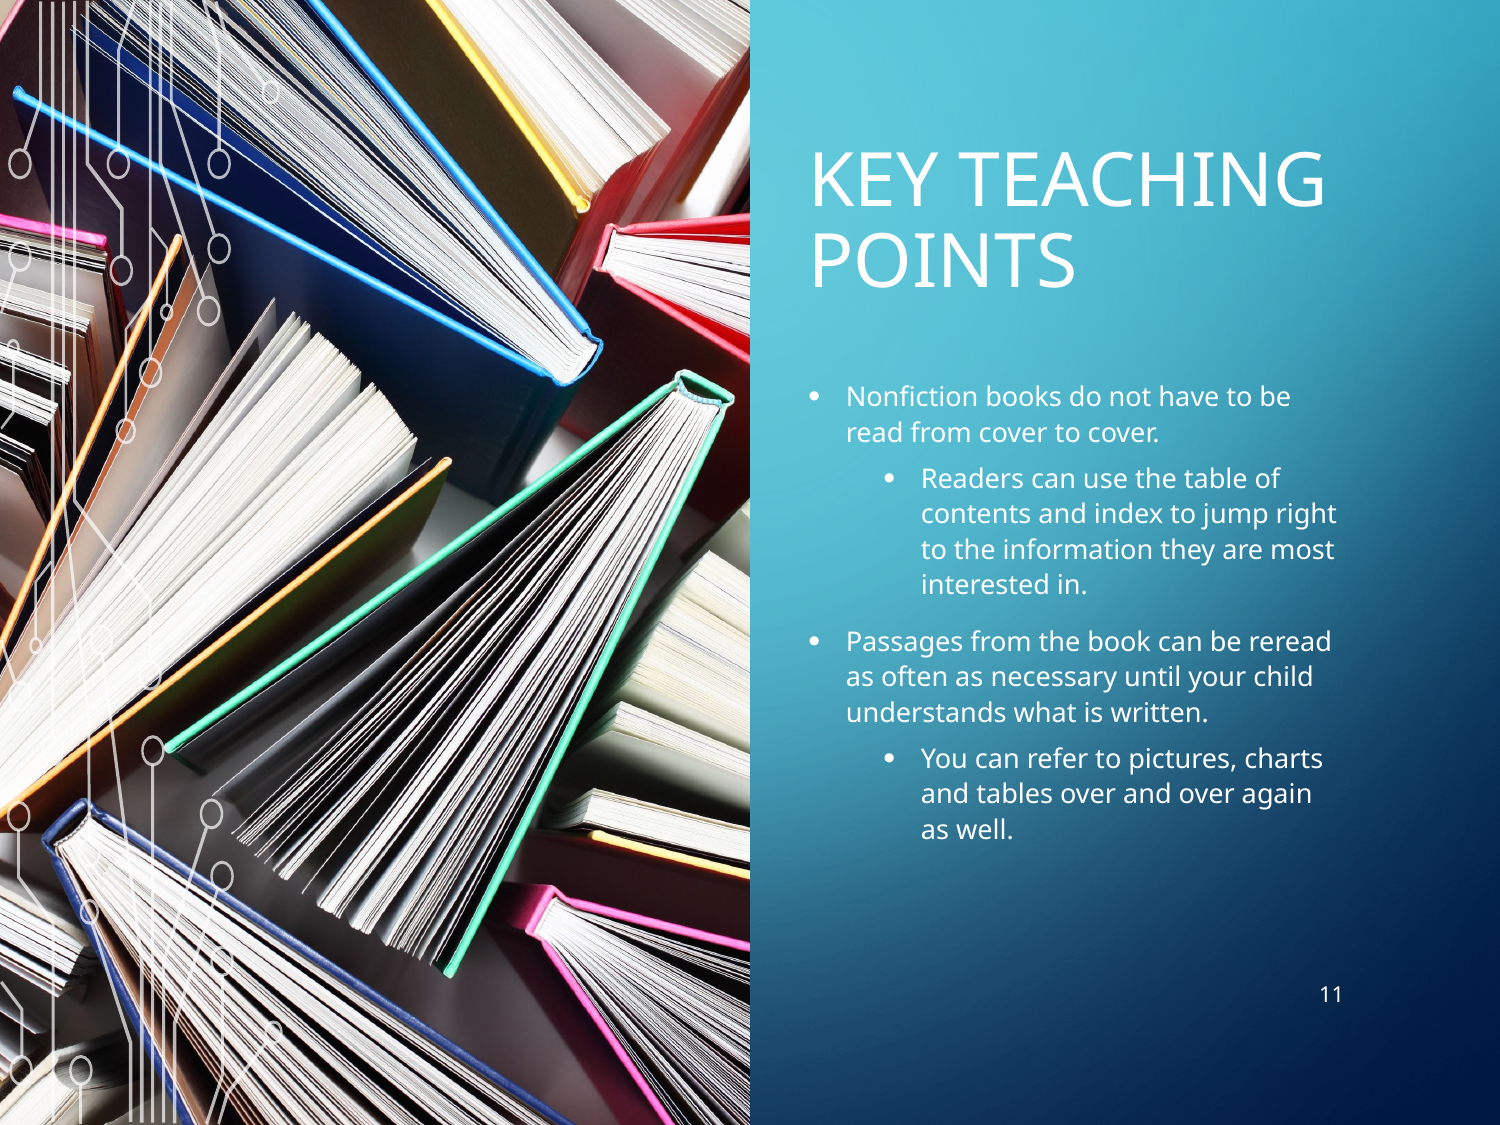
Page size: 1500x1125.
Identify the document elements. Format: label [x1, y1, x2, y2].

text_box [0, 0, 284, 1125]
picture [284, 0, 751, 1125]
text_box [751, 0, 1500, 1125]
